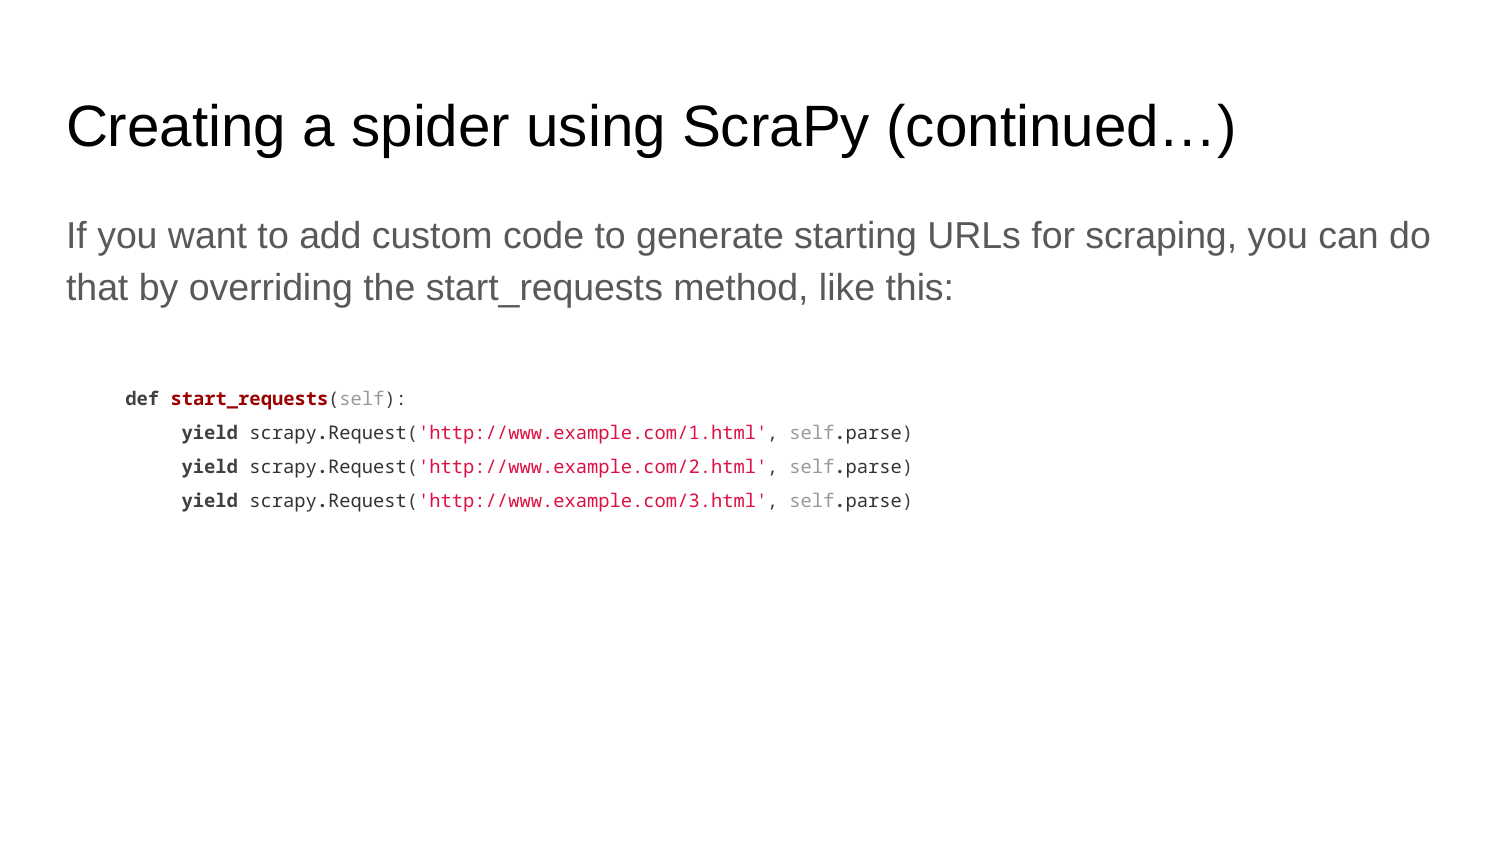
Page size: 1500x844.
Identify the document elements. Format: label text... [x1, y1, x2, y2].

title Creating a spider using ScraPy (continued…) [51, 72, 1449, 167]
list If you want to add custom code to generate starting URLs for scraping, you can do that by overriding the start_requests method, like this: [51, 189, 1449, 750]
text_box def start_requests(self): yield scrapy.Request('http://www.example.com/1.html', self.parse) yield scrapy.Request('http://www.example.com/2.html', self.parse) yield scrapy.Request('http://www.example.com/3.html', self.parse) [76, 360, 1432, 650]
